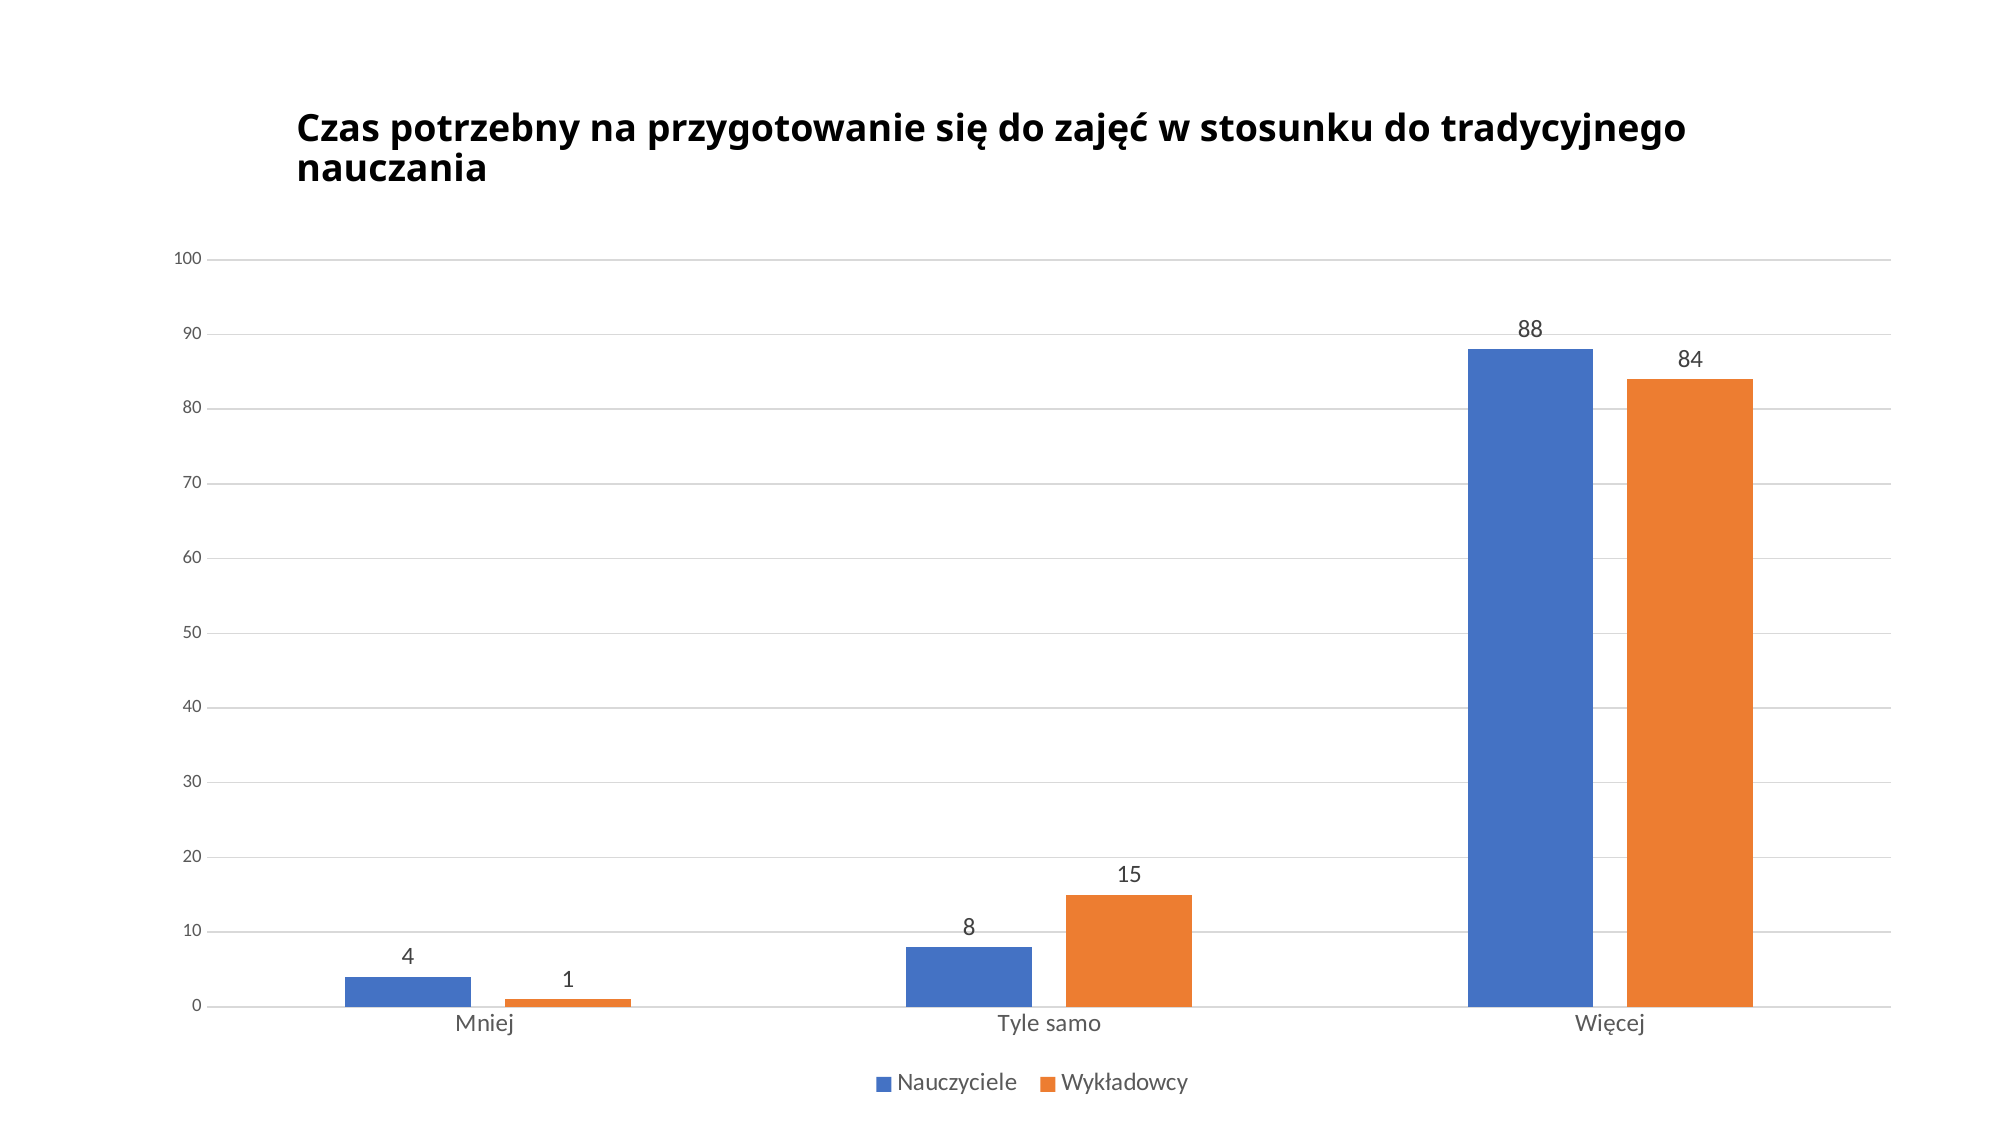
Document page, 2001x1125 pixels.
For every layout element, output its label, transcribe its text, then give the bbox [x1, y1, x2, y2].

title Czas potrzebny na przygotowanie się do zajęć w stosunku do tradycyjnego nauczania [281, 21, 1863, 232]
chart [137, 232, 1927, 1104]
